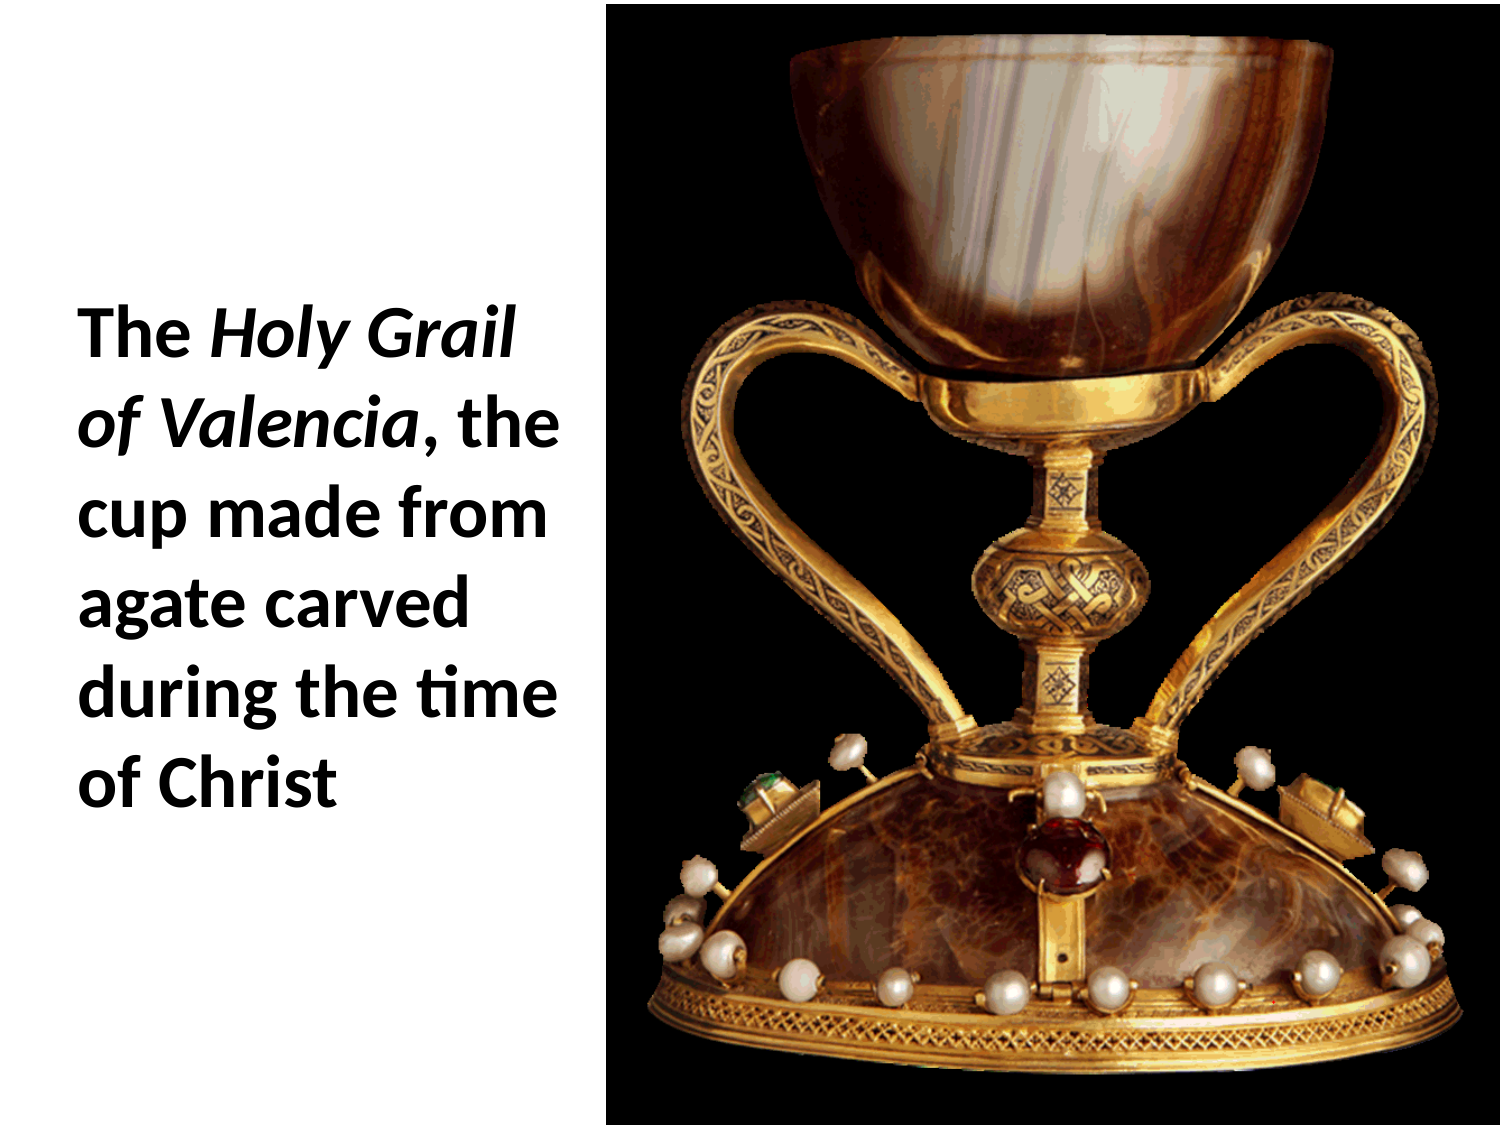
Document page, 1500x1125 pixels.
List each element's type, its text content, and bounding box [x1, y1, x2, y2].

text_box The Holy Grail of Valencia, the cup made from agate carved during the time of Christ [62, 274, 600, 830]
picture [605, 4, 1500, 1125]
